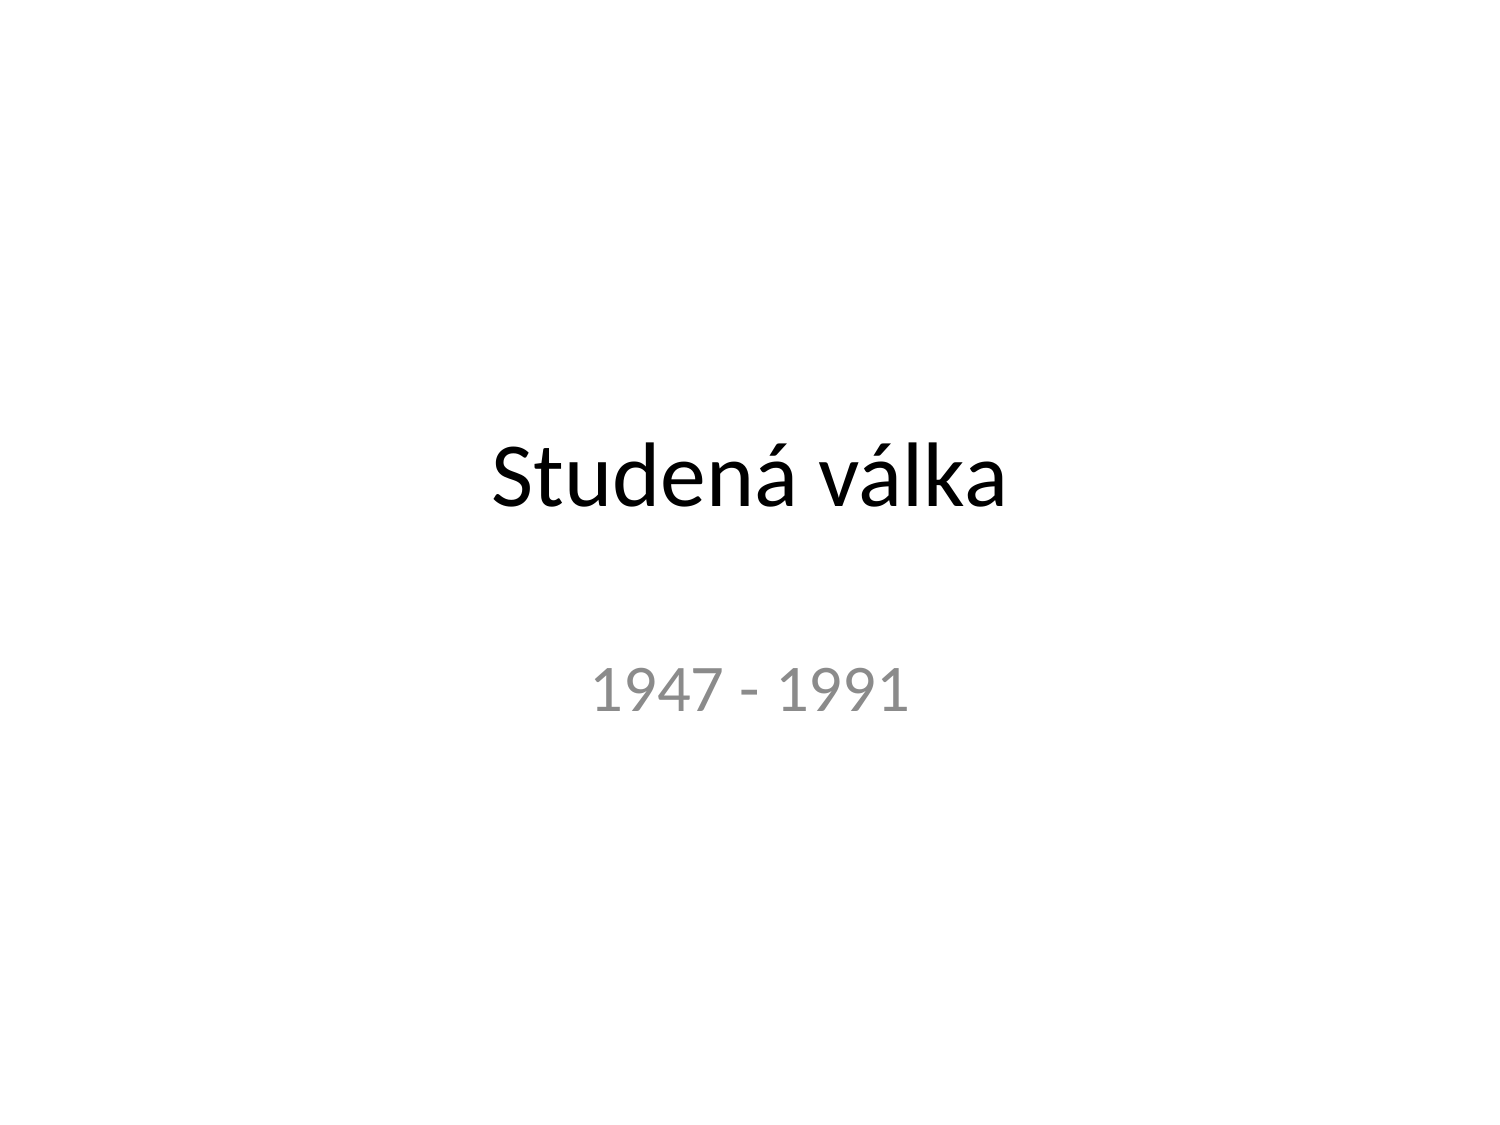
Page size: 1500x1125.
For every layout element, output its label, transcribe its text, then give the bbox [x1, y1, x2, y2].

title Studená válka [112, 349, 1388, 591]
subtitle 1947 - 1991 [225, 637, 1275, 925]
